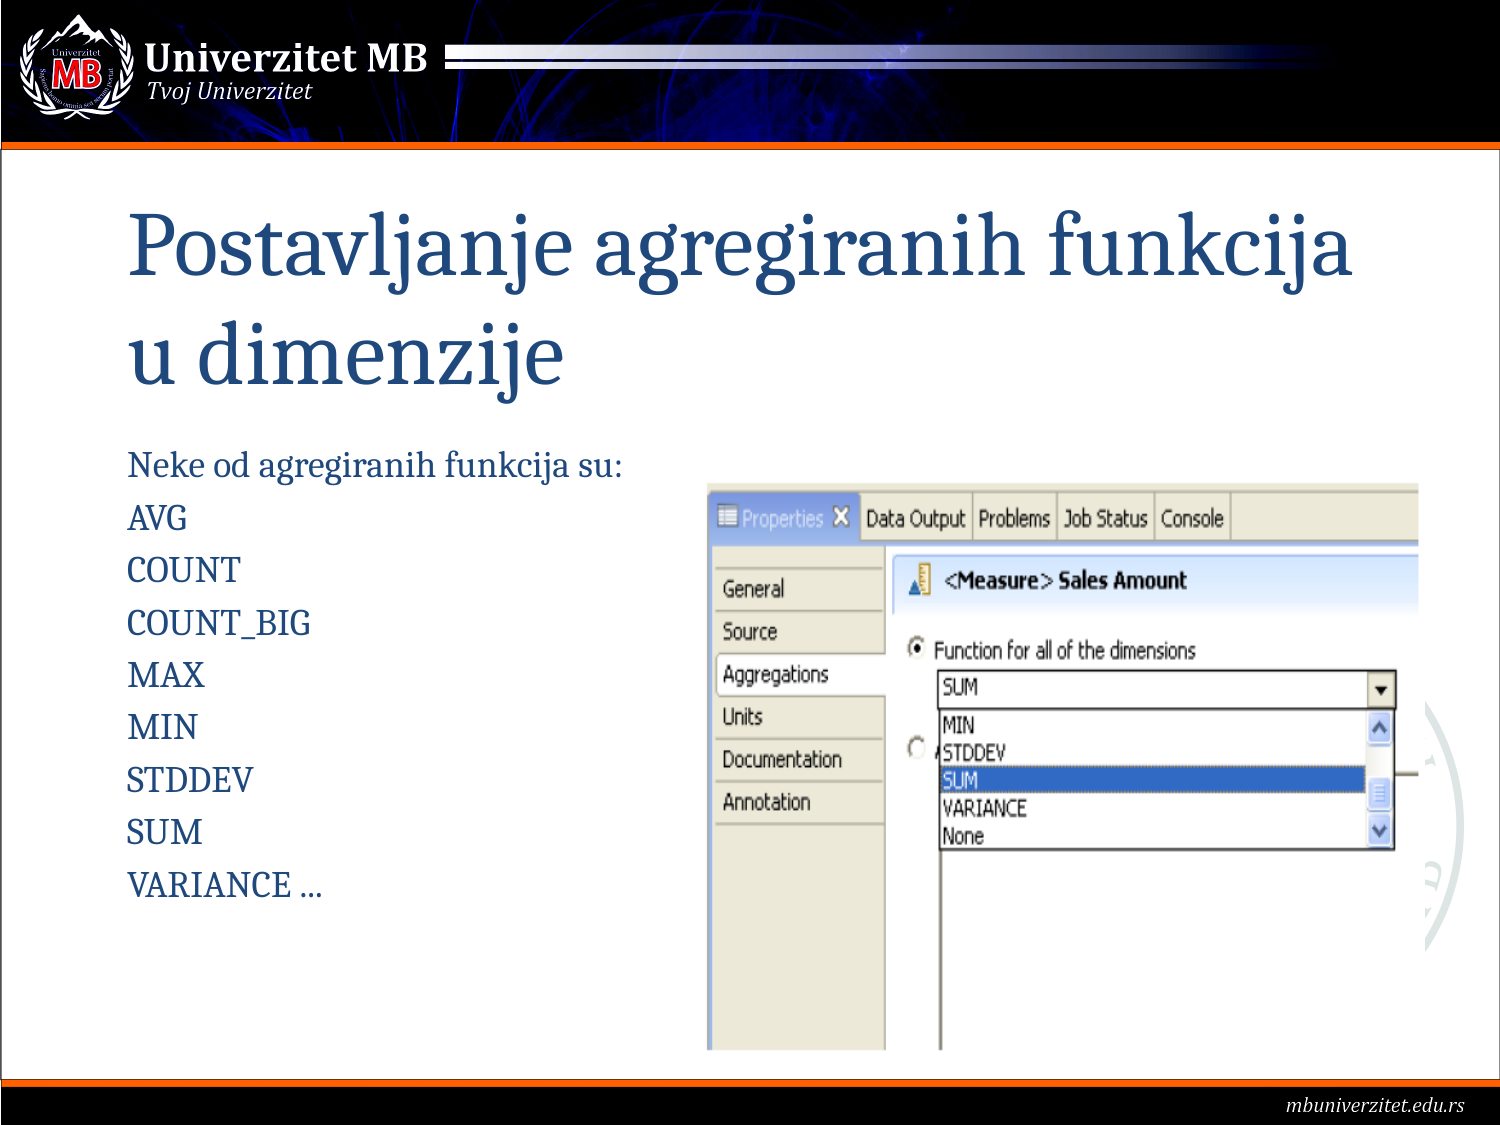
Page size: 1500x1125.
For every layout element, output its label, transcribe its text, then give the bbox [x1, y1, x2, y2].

title Postavljanje agregiranih funkcija u dimenzije [112, 172, 1388, 414]
picture [0, 0, 1500, 1125]
subtitle Neke od agregiranih funkcija su: AVG COUNT COUNT_BIG MAX MIN STDDEV SUM VARIANCE ... [112, 432, 1281, 917]
